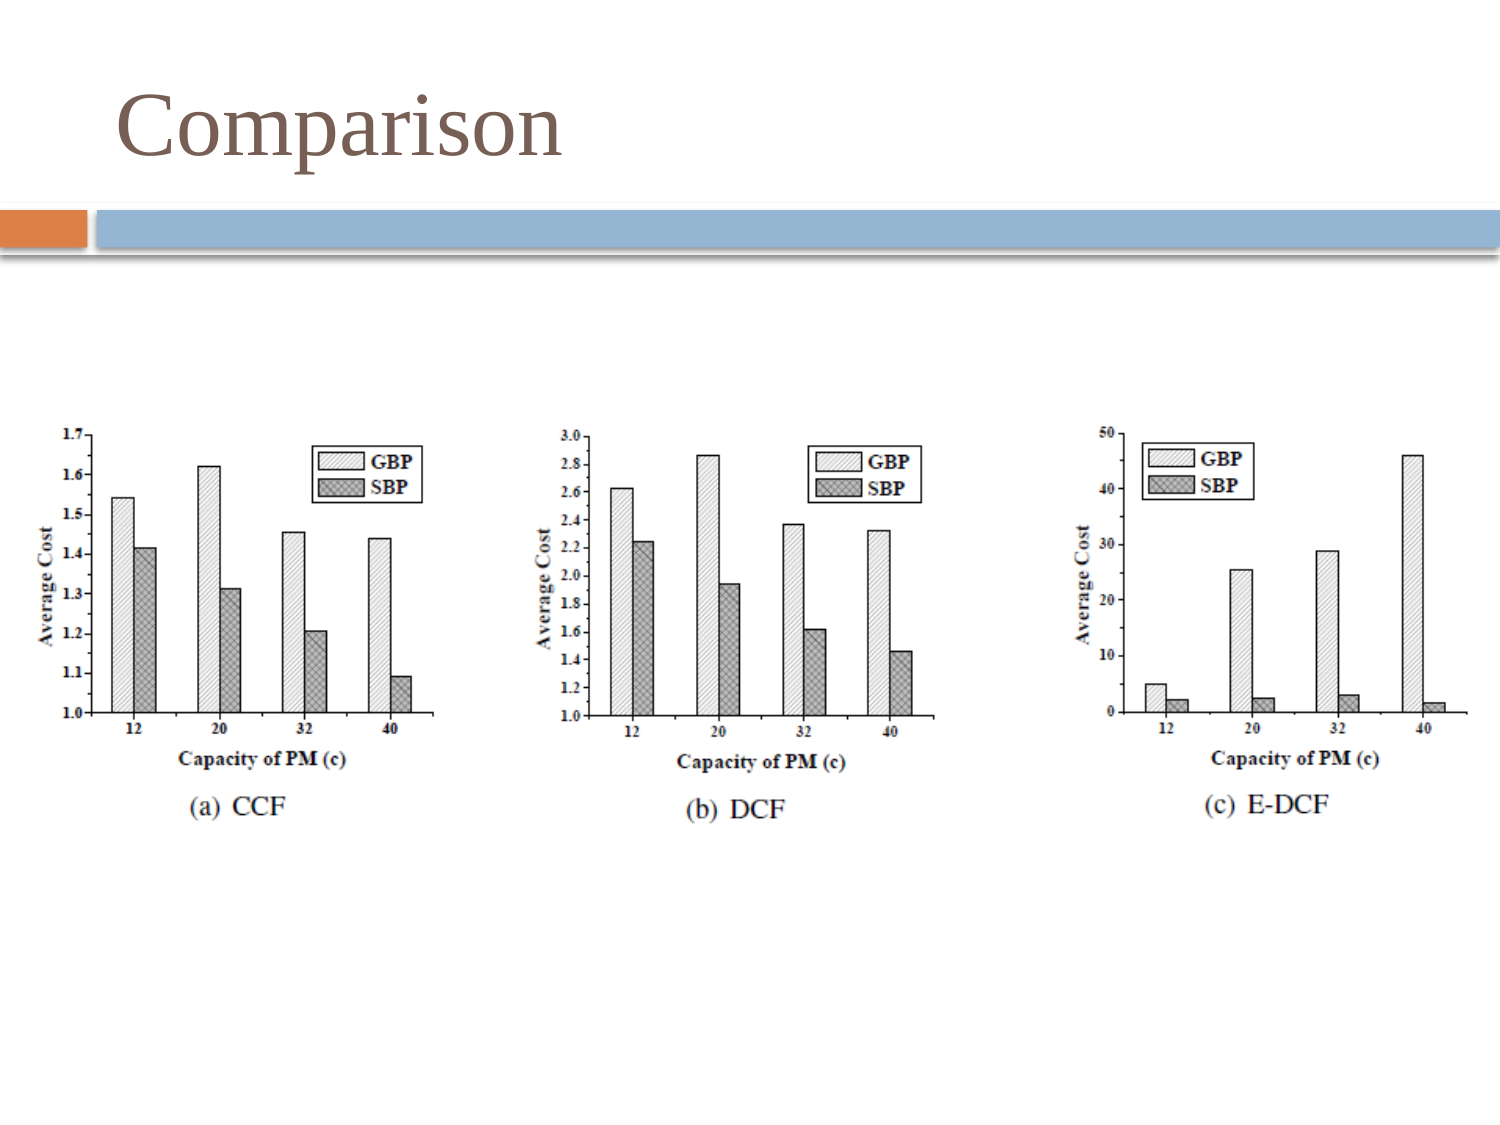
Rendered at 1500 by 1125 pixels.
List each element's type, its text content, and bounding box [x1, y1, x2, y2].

title Comparison [100, 37, 1438, 200]
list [5, 408, 457, 825]
picture [518, 408, 963, 828]
picture [1044, 404, 1493, 823]
